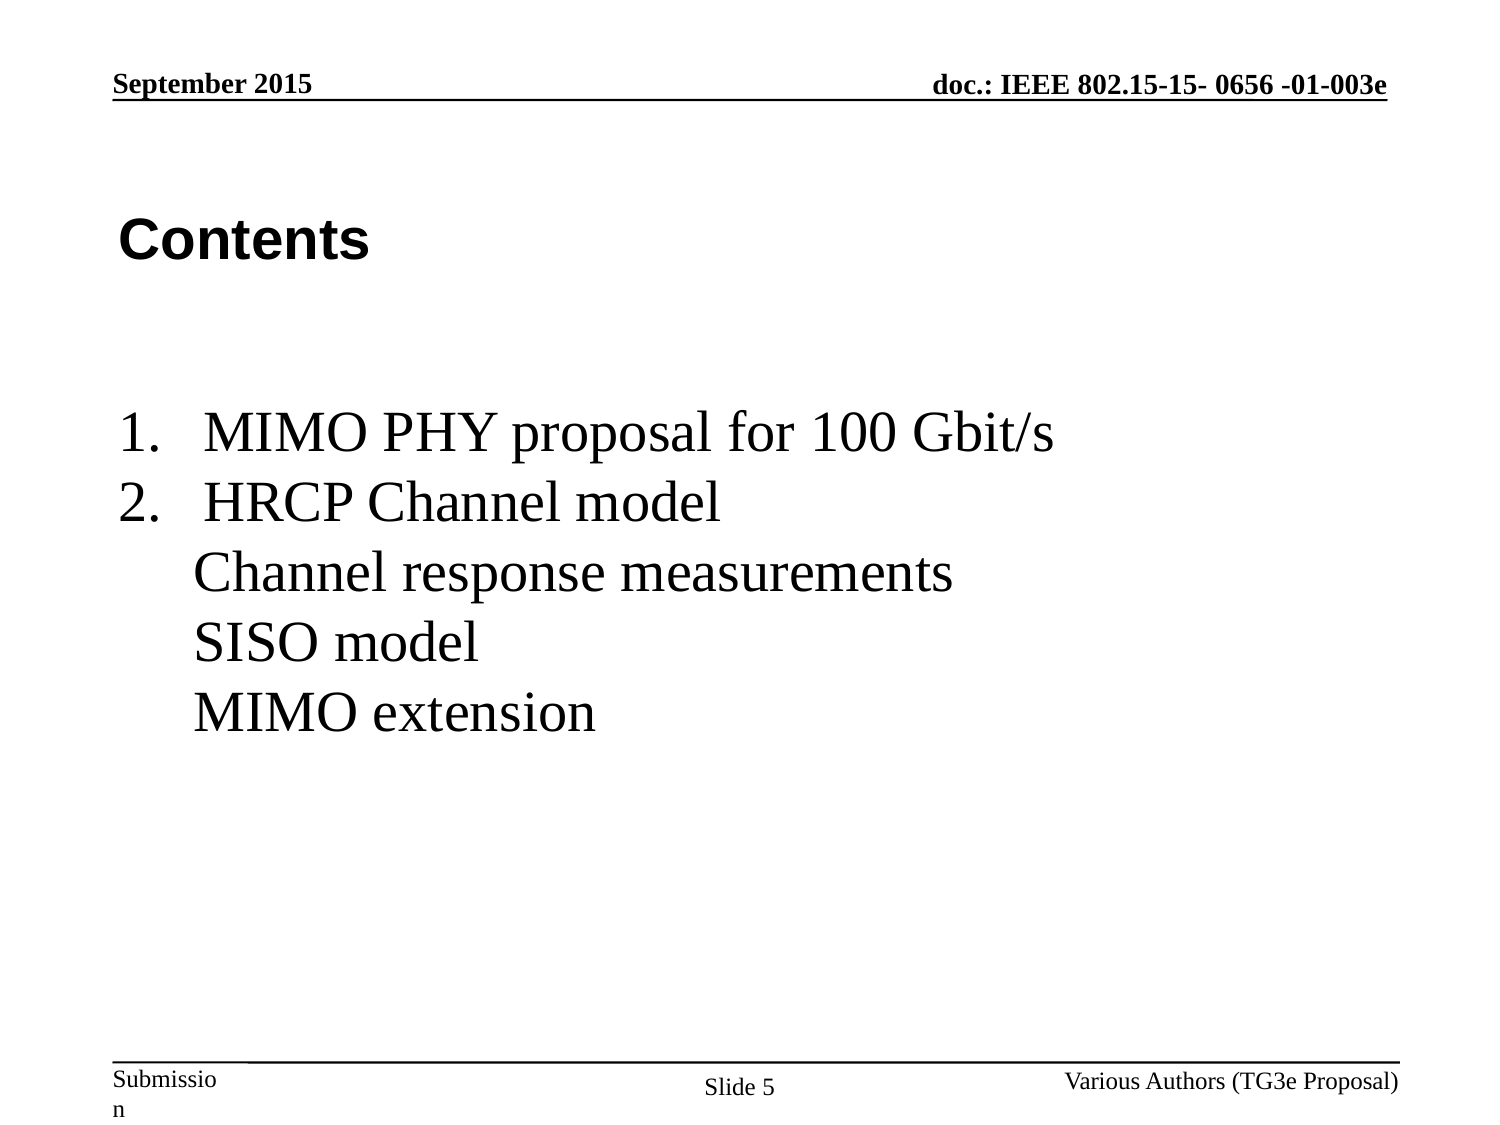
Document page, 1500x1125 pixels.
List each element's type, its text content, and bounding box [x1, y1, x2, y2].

text_box MIMO PHY proposal for 100 Gbit/s HRCP Channel model Channel response measurements SISO model MIMO extension [103, 385, 1406, 750]
text_box Contents [103, 188, 1411, 284]
